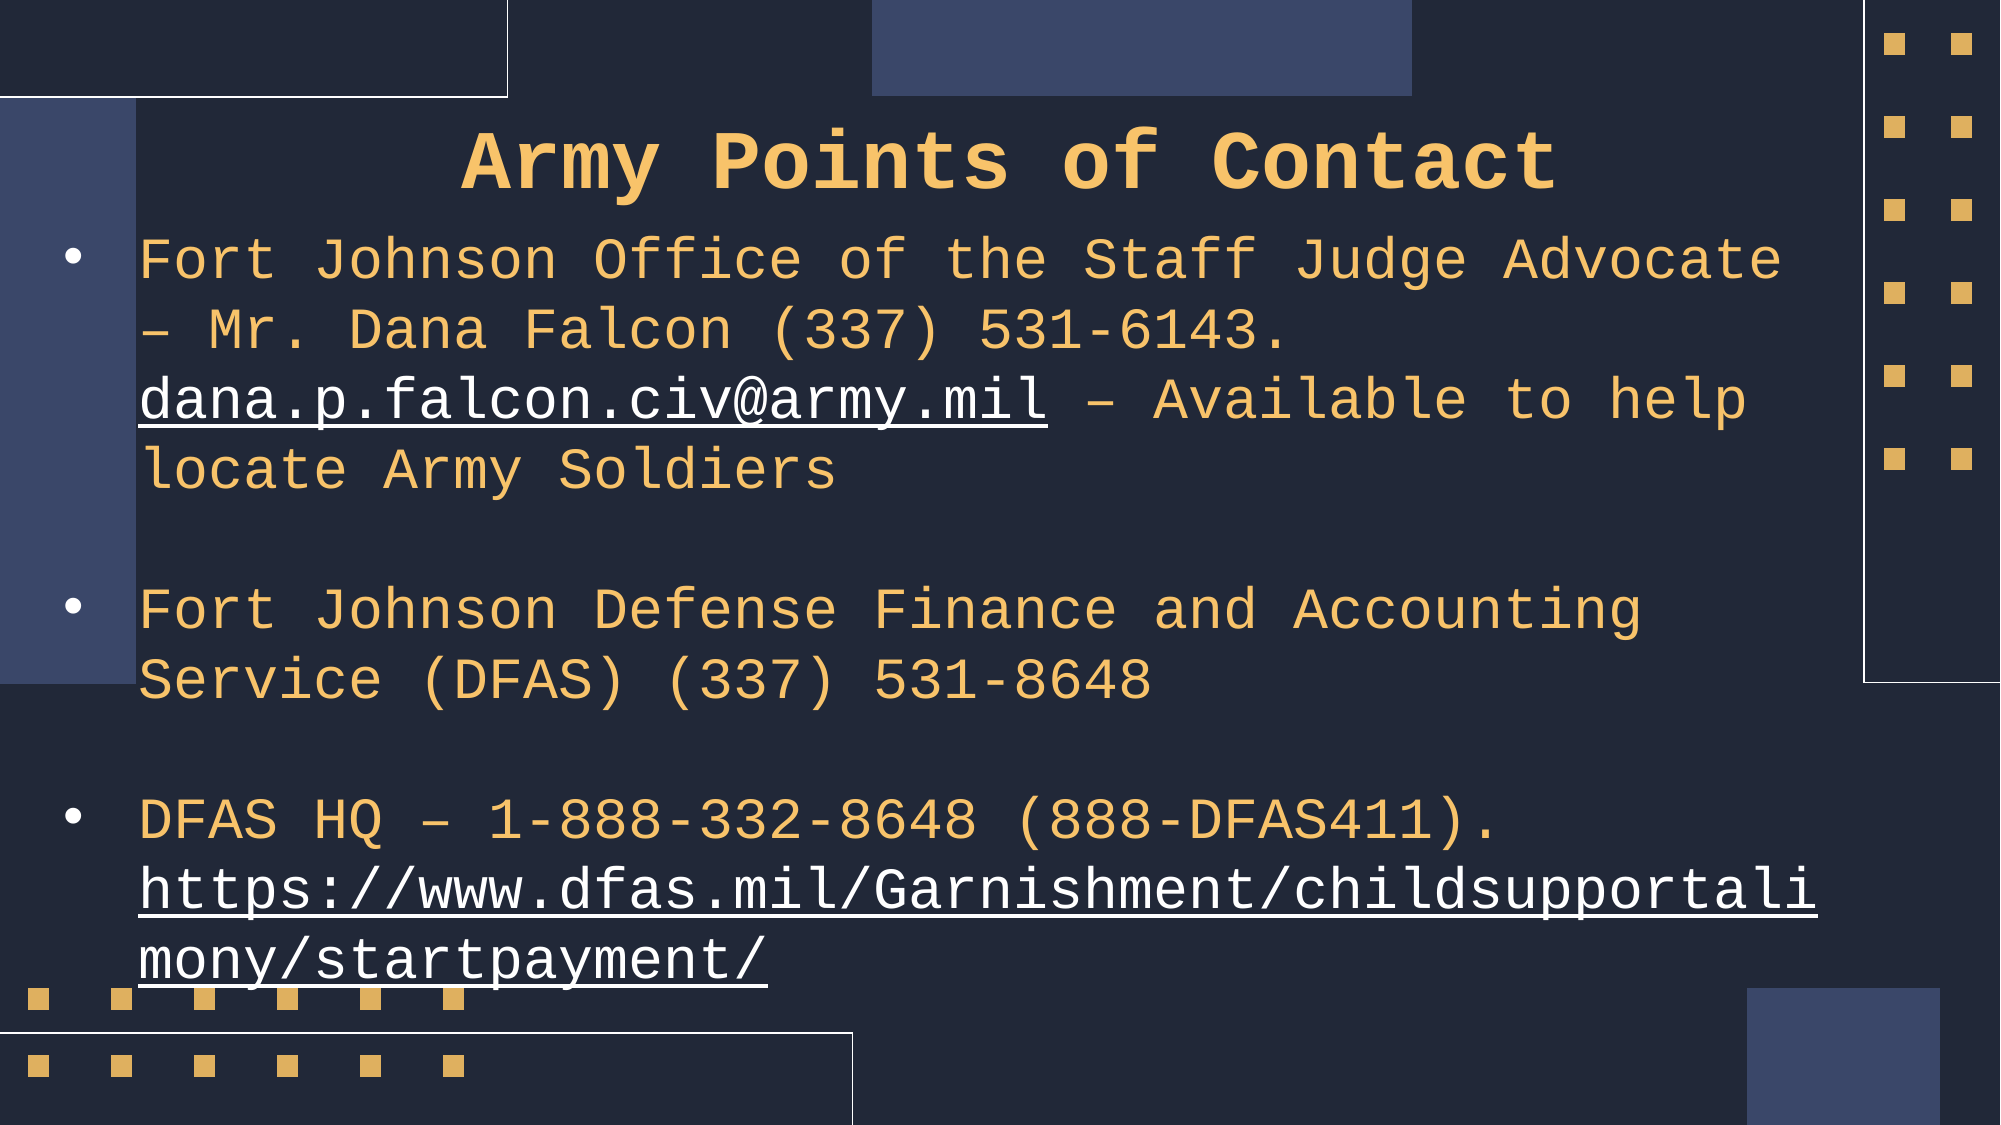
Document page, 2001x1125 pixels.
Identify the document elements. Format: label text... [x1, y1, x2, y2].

title Army Points of Contact [185, 88, 1839, 205]
subtitle Fort Johnson Office of the Staff Judge Advocate – Mr. Dana Falcon (337) 531-6143. dana.p.falcon.civ@army.mil – Available to help locate Army Soldiers Fort Johnson Defense Finance and Accounting Service (DFAS) (337) 531-8648 DFAS HQ – 1-888-332-8648 (888-DFAS411). https://www.dfas.mil/Garnishment/childsupportalimony/startpayment/ [23, 205, 1839, 993]
